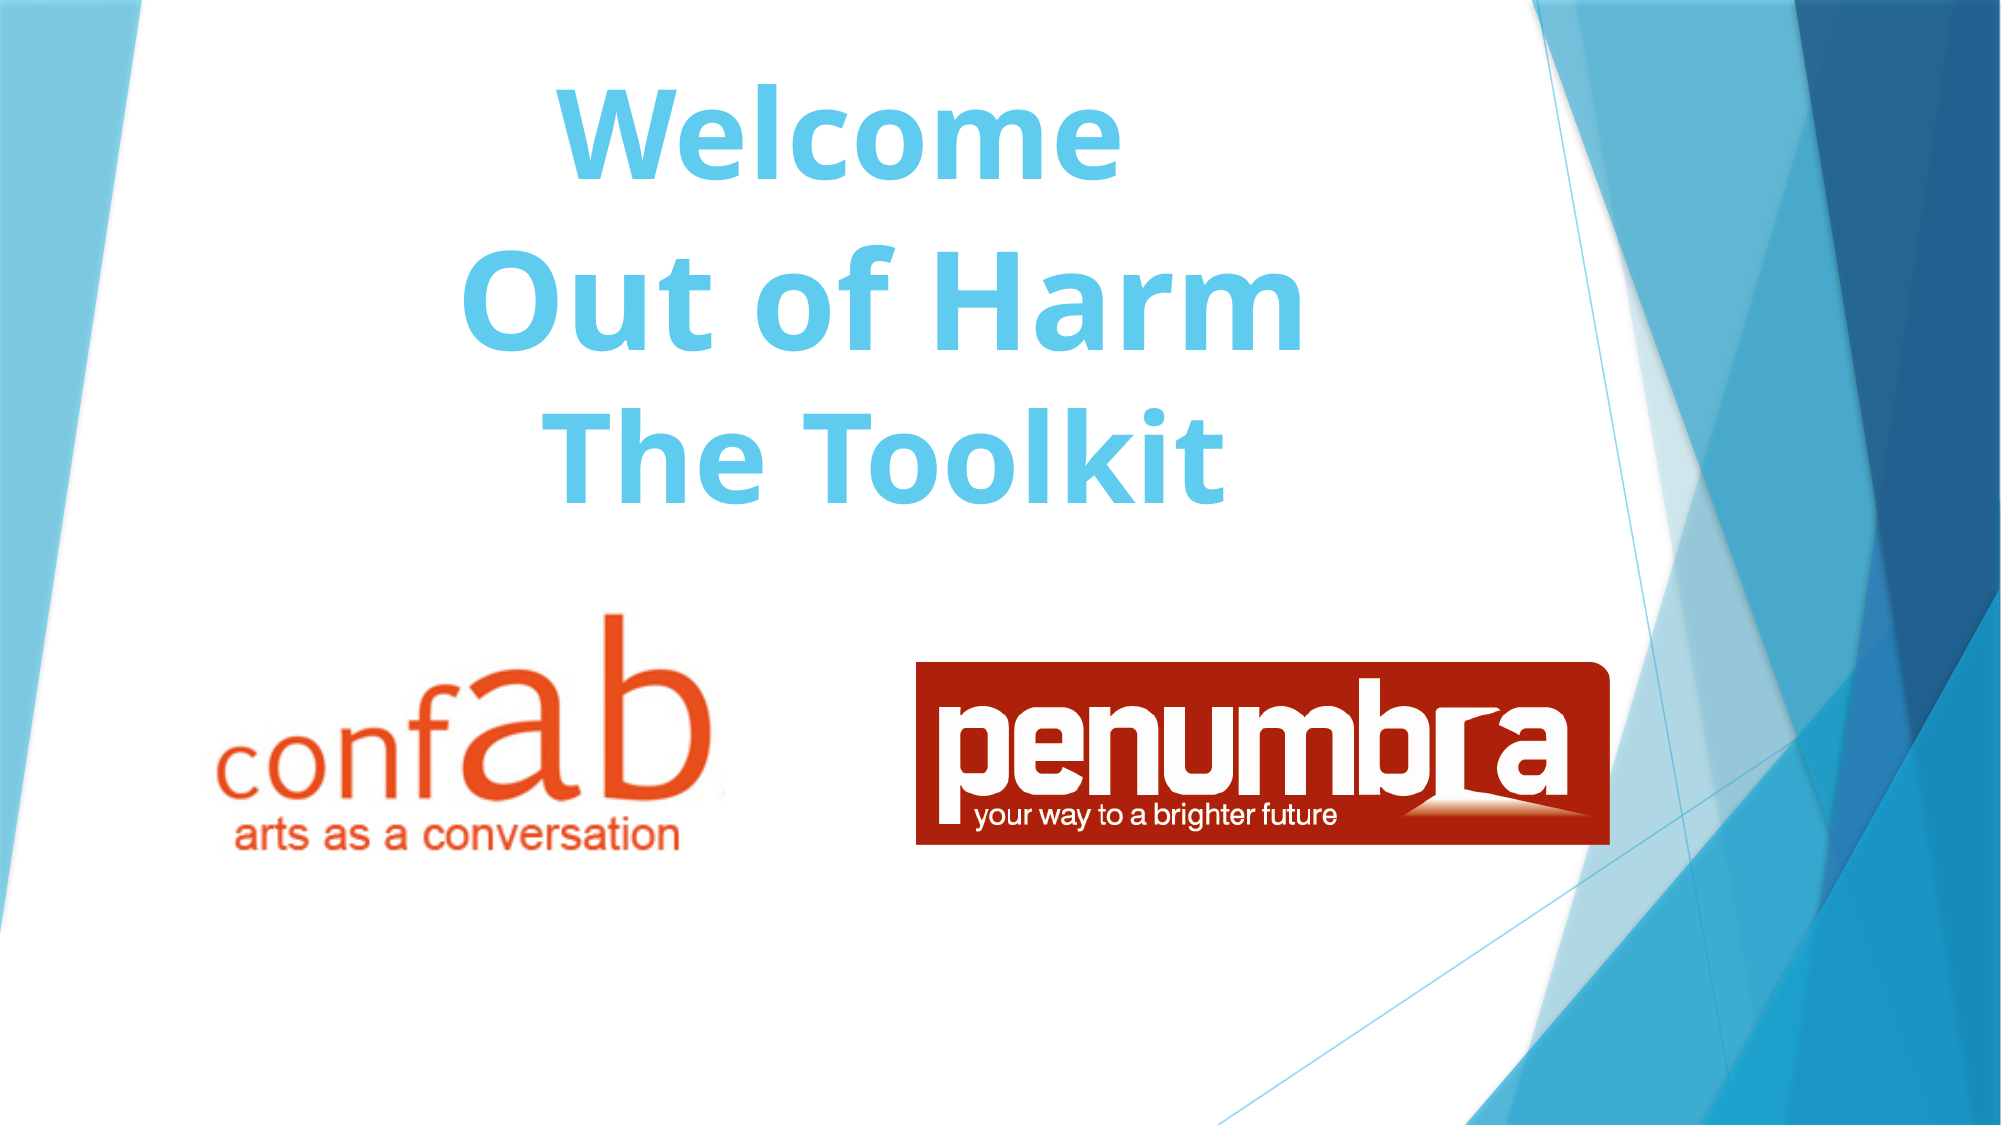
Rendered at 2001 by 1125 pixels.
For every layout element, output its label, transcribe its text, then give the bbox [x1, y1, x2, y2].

picture [915, 662, 1610, 845]
title Welcome Out of Harm The Toolkit [247, 71, 1522, 536]
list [202, 605, 725, 861]
